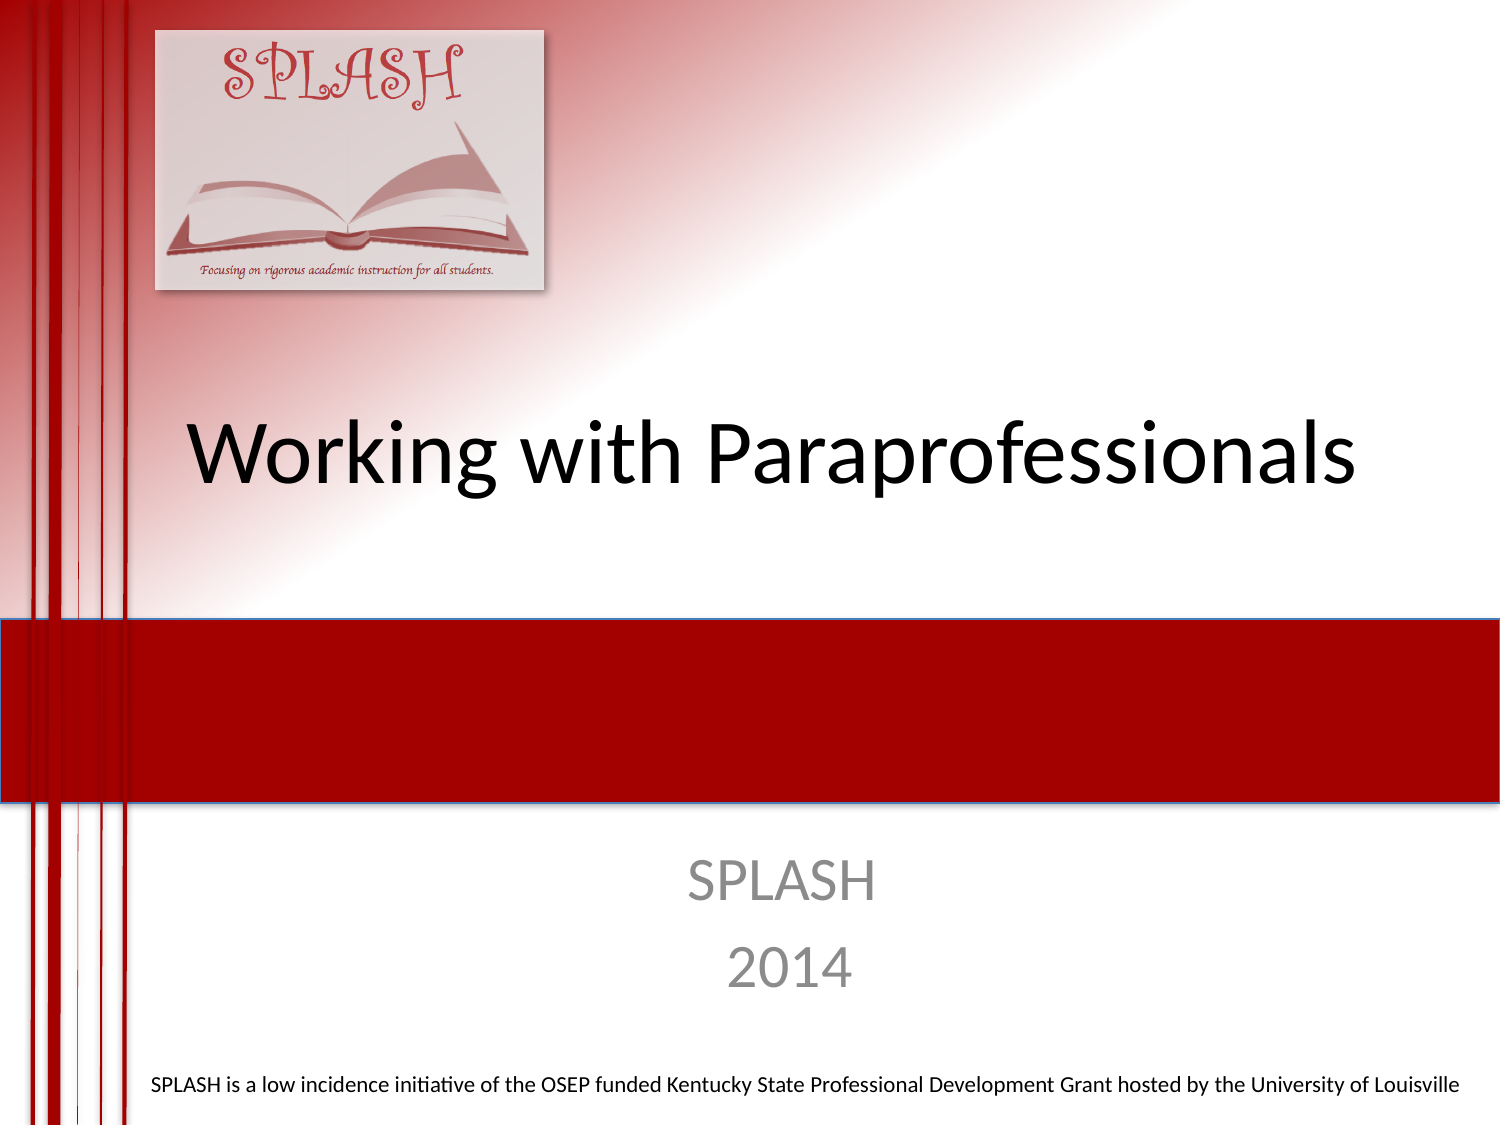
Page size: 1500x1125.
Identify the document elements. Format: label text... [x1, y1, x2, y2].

title Working with Paraprofessionals [147, 314, 1400, 579]
subtitle SPLASH 2014 [304, 831, 1275, 1009]
